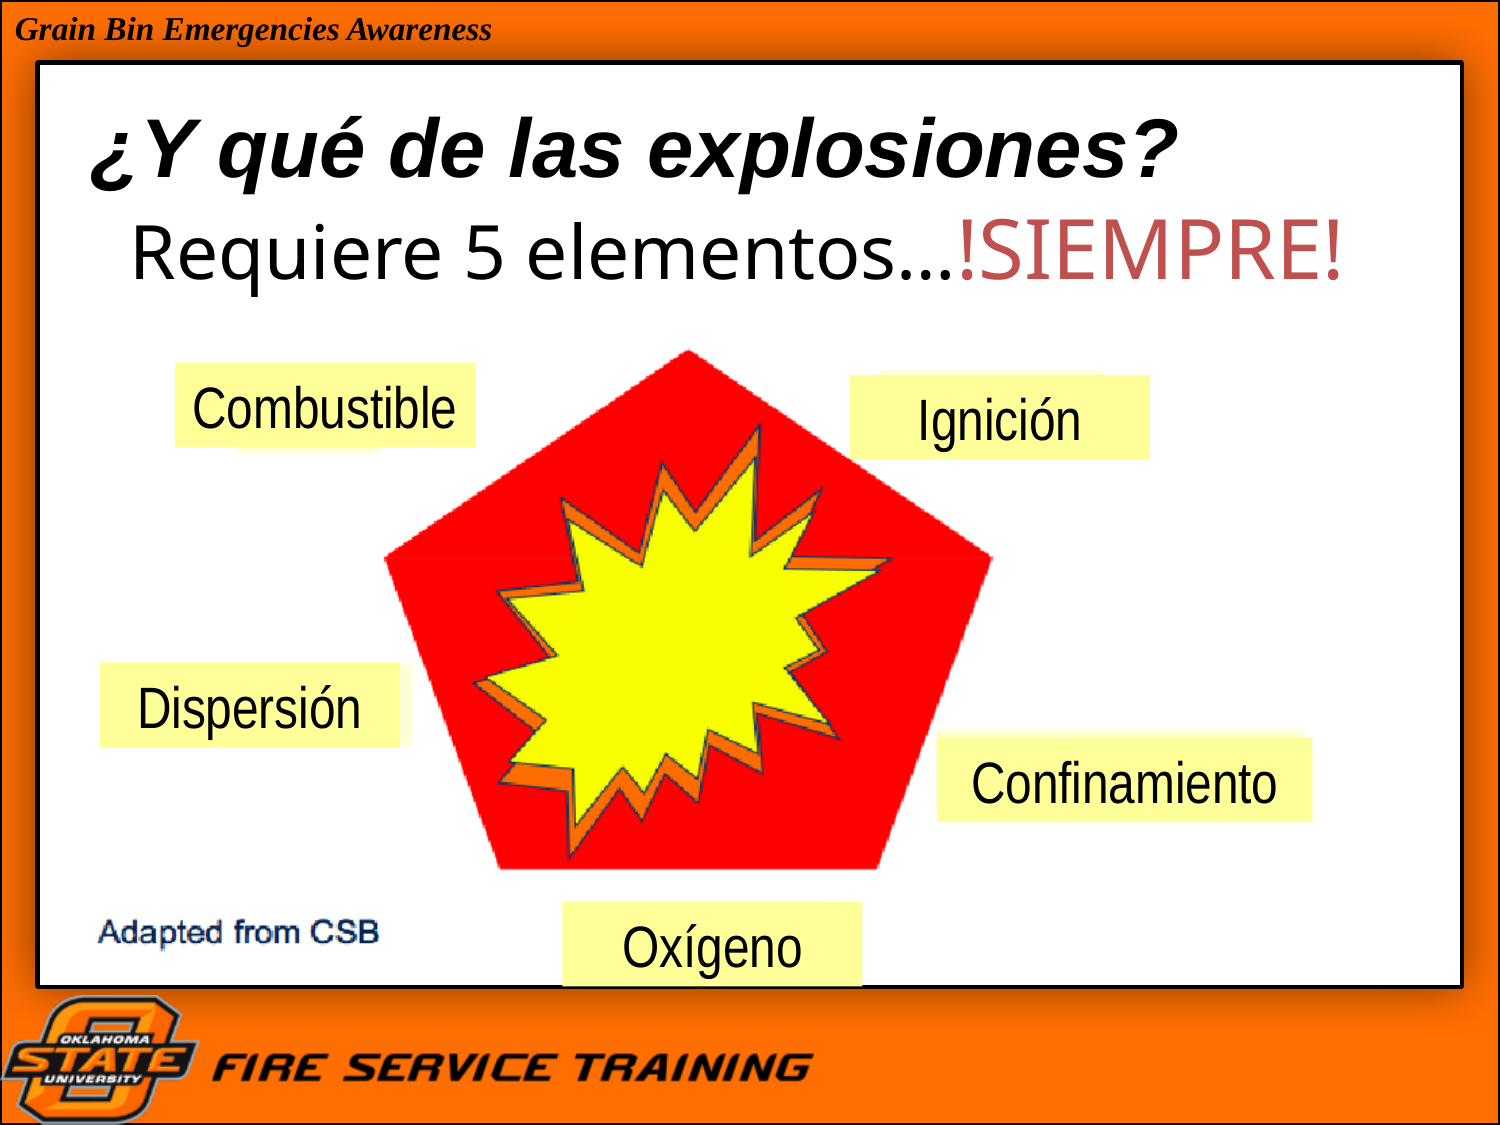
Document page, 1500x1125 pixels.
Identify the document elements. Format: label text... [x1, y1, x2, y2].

text_box Requiere 5 elementos…!SIEMPRE! [81, 199, 1419, 863]
picture [74, 299, 1401, 988]
picture [0, 995, 200, 1125]
title ¿Y qué de las explosiones? [75, 50, 1425, 238]
picture [212, 1049, 814, 1088]
